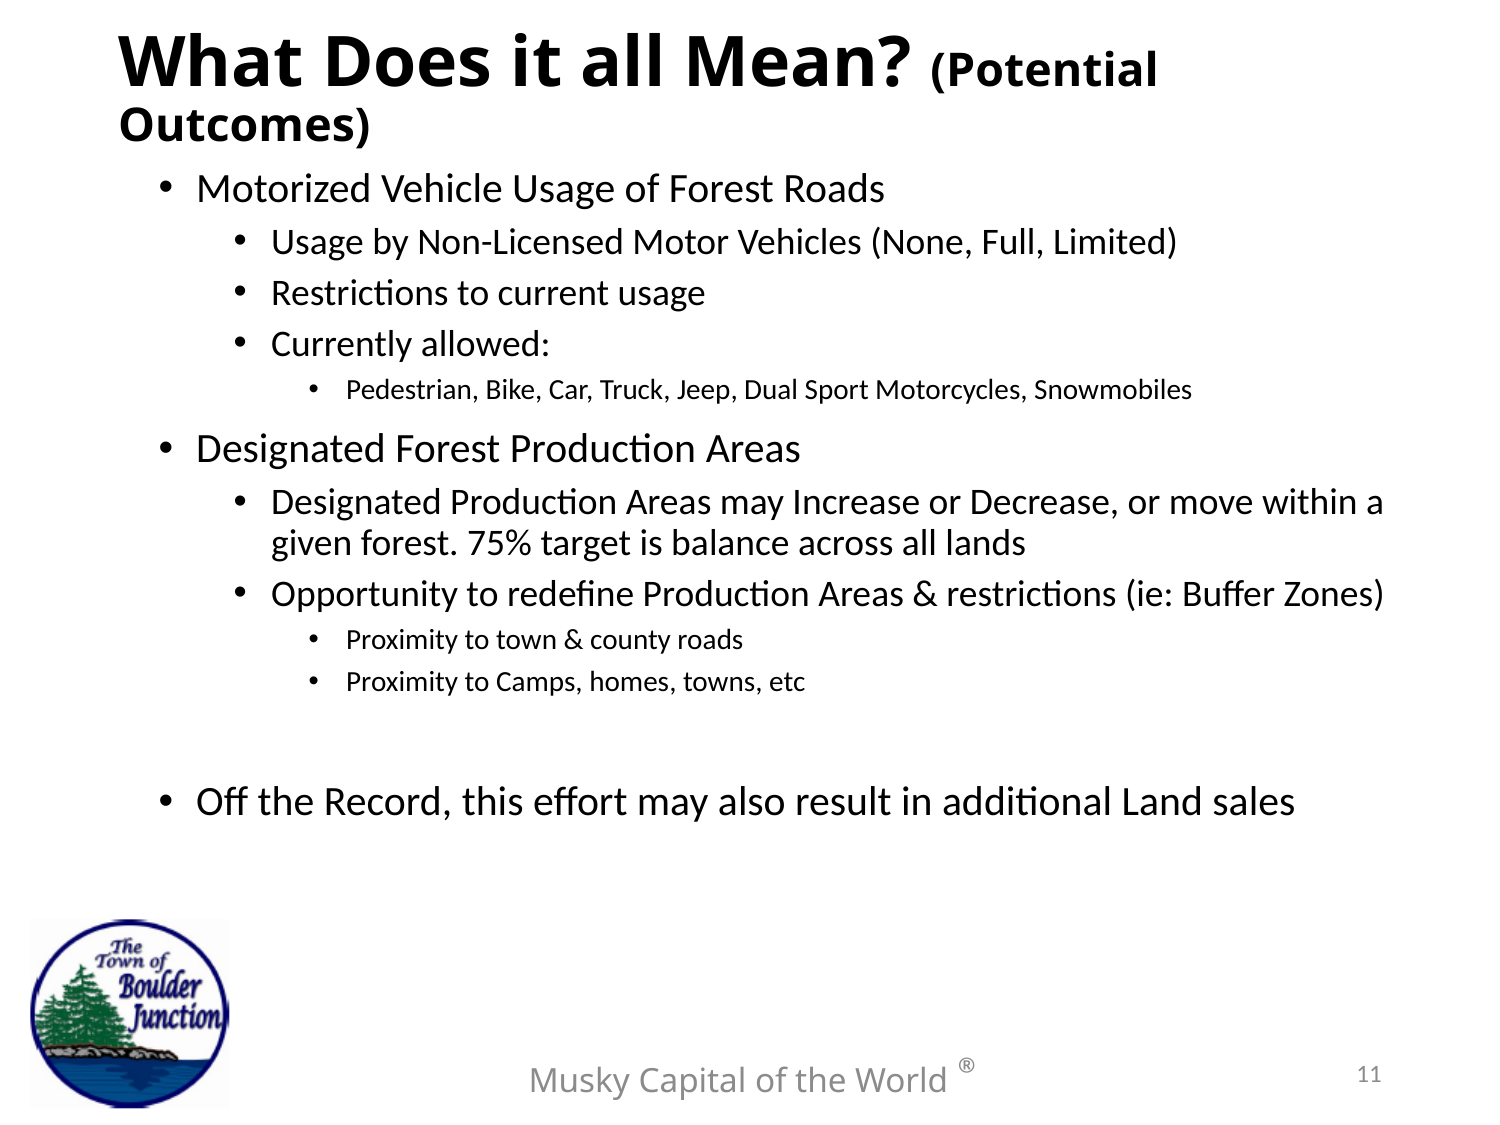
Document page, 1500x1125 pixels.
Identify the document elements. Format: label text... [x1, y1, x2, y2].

list Motorized Vehicle Usage of Forest Roads Usage by Non-Licensed Motor Vehicles (None, Full, Limited) Restrictions to current usage Currently allowed: Pedestrian, Bike, Car, Truck, Jeep, Dual Sport Motorcycles, Snowmobiles Designated Forest Production Areas Designated Production Areas may Increase or Decrease, or move within a given forest. 75% target is balance across all lands Opportunity to redefine Production Areas & restrictions (ie: Buffer Zones) Proximity to town & county roads Proximity to Camps, homes, towns, etc Off the Record, this effort may also result in additional Land sales [143, 159, 1416, 937]
slide_number 11 [1091, 1042, 1397, 1103]
picture [17, 915, 245, 1111]
footer Musky Capital of the World ® [430, 1042, 1091, 1103]
title What Does it all Mean? (Potential Outcomes) [103, 18, 1397, 159]
